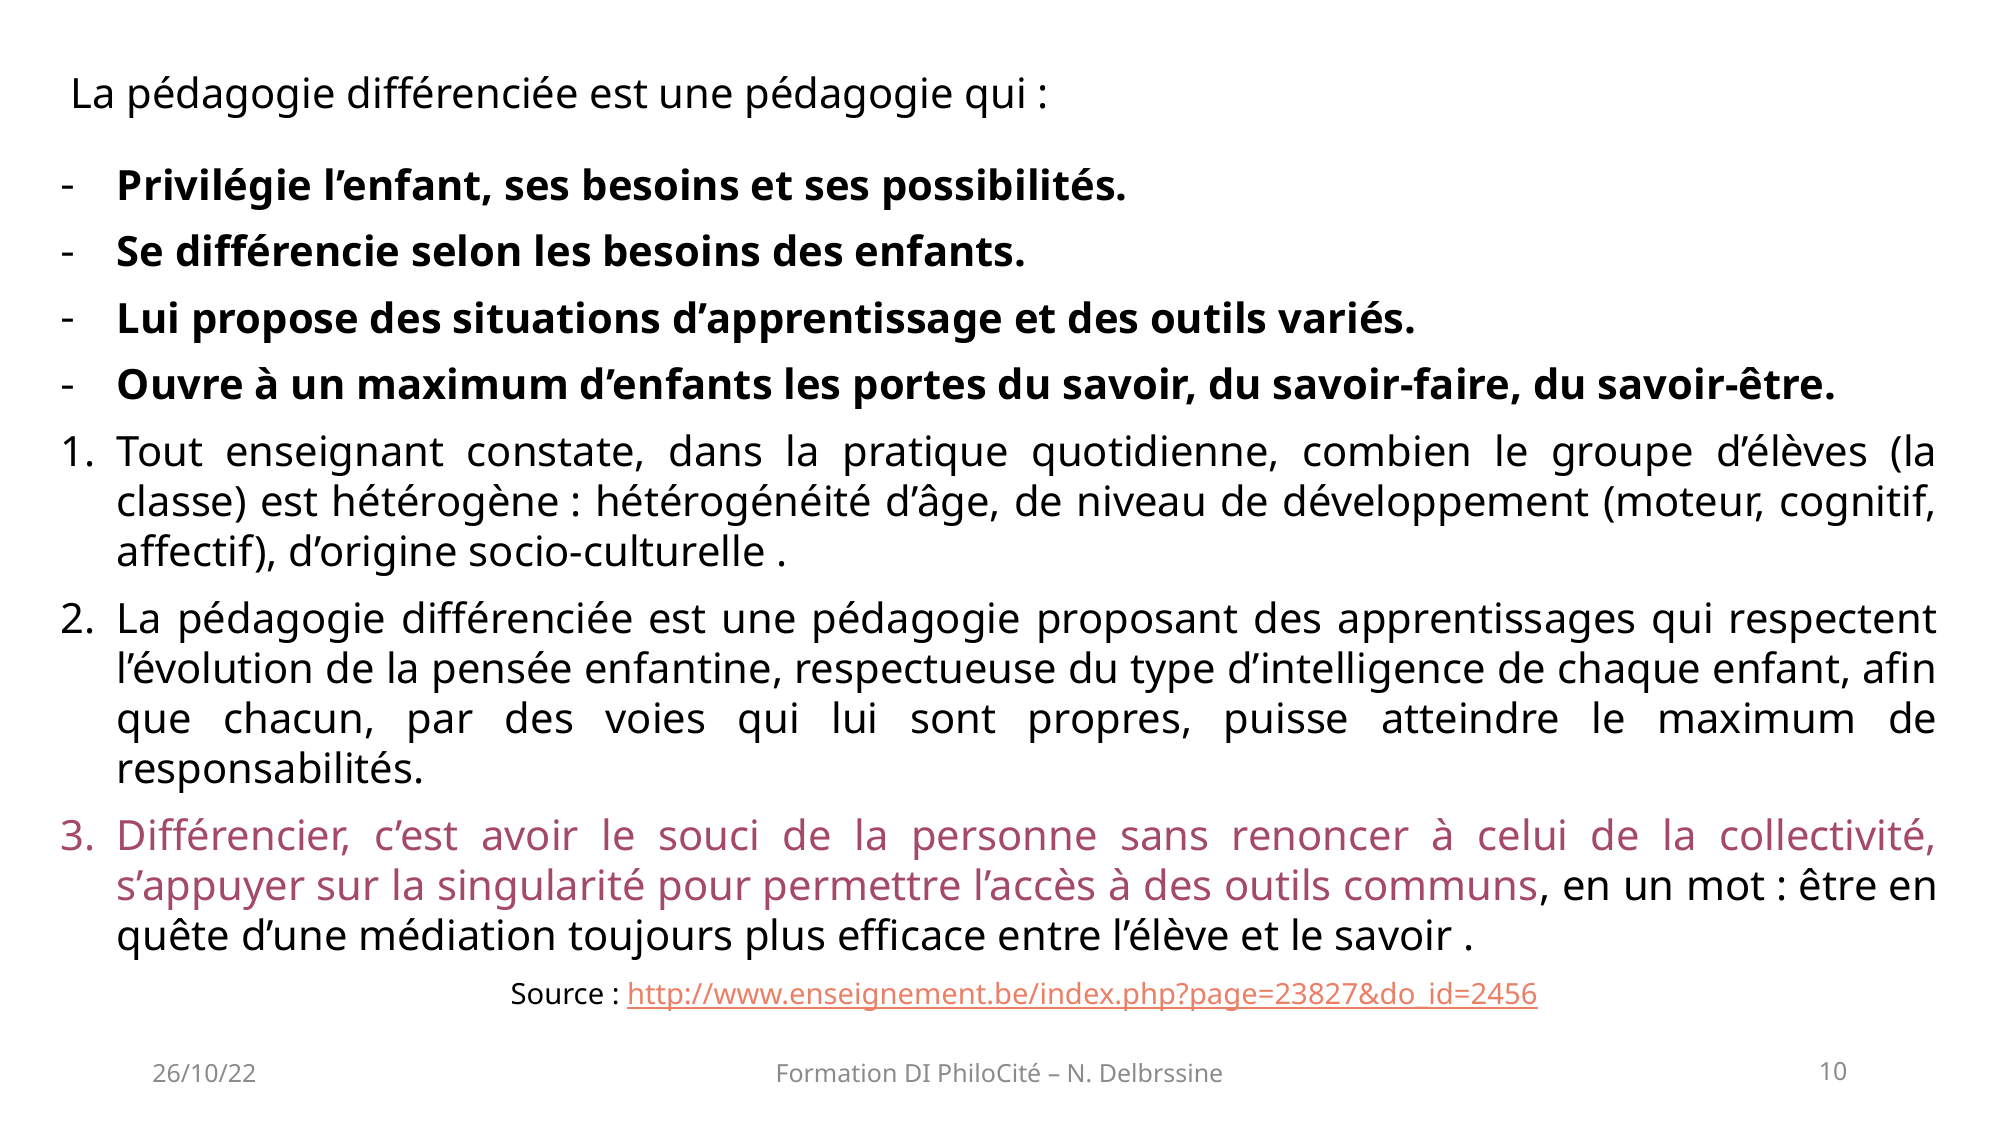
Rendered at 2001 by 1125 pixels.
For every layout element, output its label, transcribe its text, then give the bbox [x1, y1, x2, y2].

text_box La pédagogie différenciée est une pédagogie qui : Privilégie l’enfant, ses besoins et ses possibilités. Se différencie selon les besoins des enfants. Lui propose des situations d’apprentissage et des outils variés. Ouvre à un maximum d’enfants les portes du savoir, du savoir-faire, du savoir-être. Tout enseignant constate, dans la pratique quotidienne, combien le groupe d’élèves (la classe) est hétérogène : hétérogénéité d’âge, de niveau de développement (moteur, cognitif, affectif), d’origine socio-culturelle . La pédagogie différenciée est une pédagogie proposant des apprentissages qui respectent l’évolution de la pensée enfantine, respectueuse du type d’intelligence de chaque enfant, afin que chacun, par des voies qui lui sont propres, puisse atteindre le maximum de responsabilités. Différencier, c’est avoir le souci de la personne sans renoncer à celui de la collectivité, s’appuyer sur la singularité pour permettre l’accès à des outils communs, en un mot : être en quête d’une médiation toujours plus efficace entre l’élève et le savoir . Source : http://www.enseignement.be/index.php?page=23827&do_id=2456 [45, 59, 1953, 1023]
slide_number 10 [1412, 1042, 1863, 1103]
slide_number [137, 1042, 588, 1103]
footer Formation DI PhiloCité – N. Delbrssine [662, 1042, 1338, 1103]
